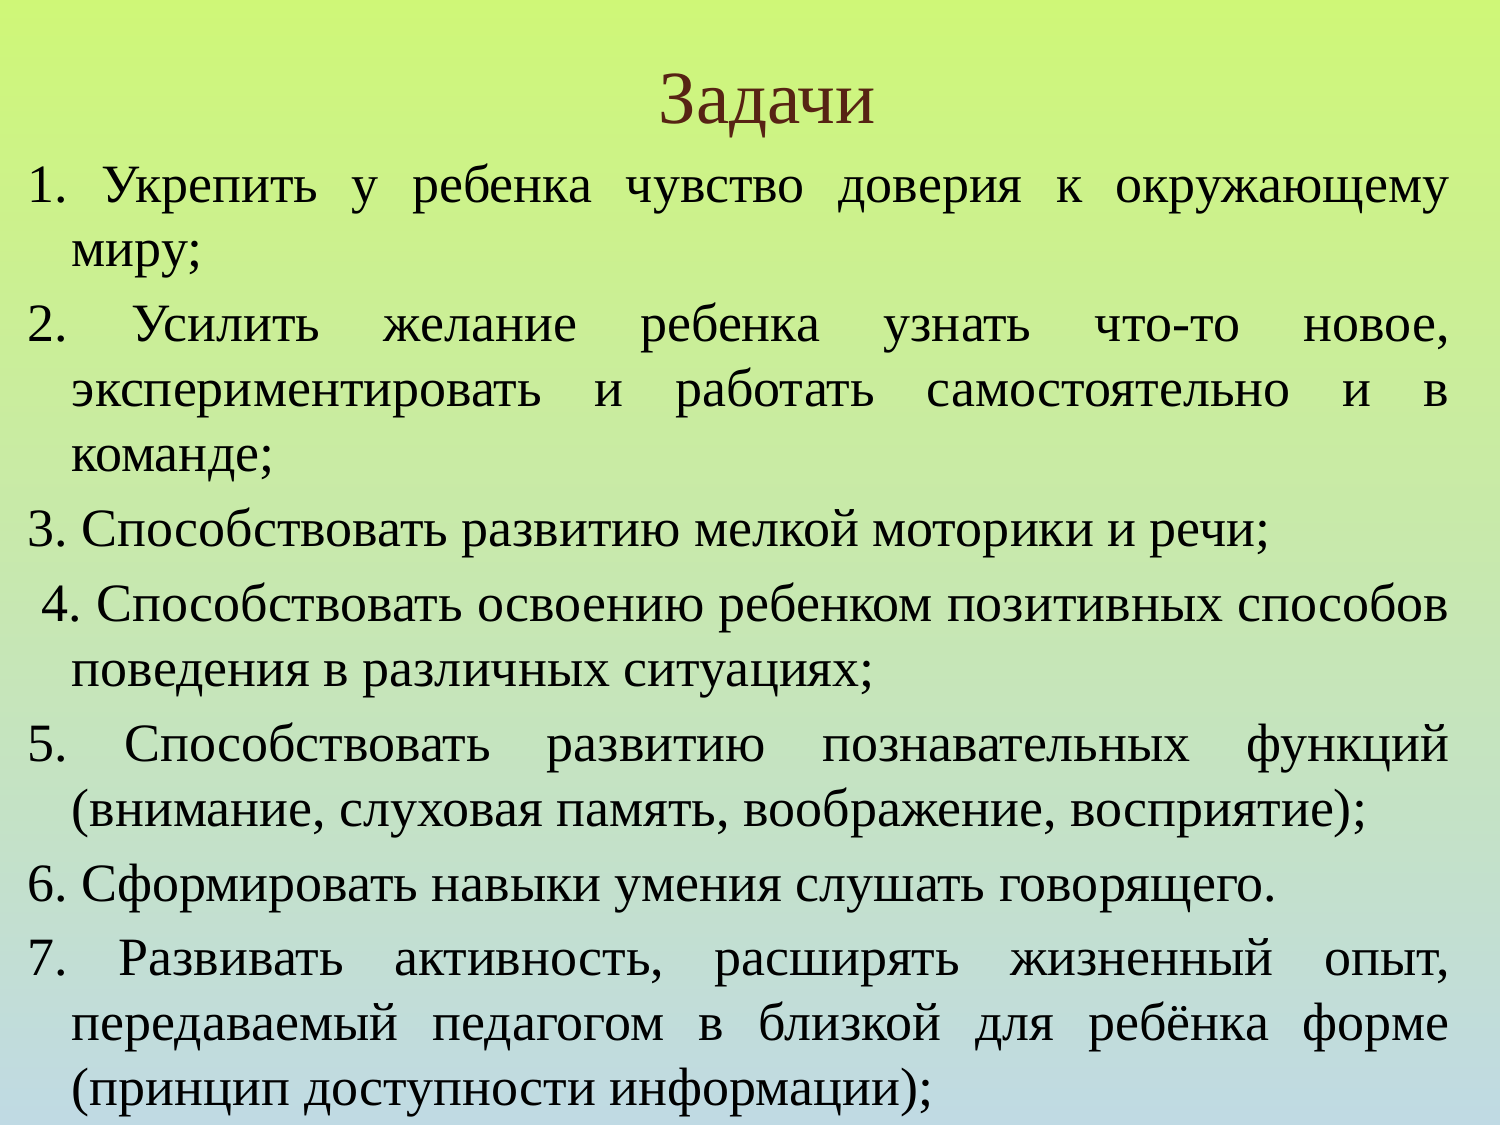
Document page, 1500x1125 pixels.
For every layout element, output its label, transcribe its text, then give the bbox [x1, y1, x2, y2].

title Задачи [152, 0, 1383, 140]
list 1. Укрепить у ребенка чувство доверия к окружающему миру; 2. Усилить желание ребенка узнать что-то новое, экспериментировать и работать самостоятельно и в команде; 3. Способствовать развитию мелкой моторики и речи; 4. Способствовать освоению ребенком позитивных способов поведения в различных ситуациях; 5. Способствовать развитию познавательных функций (внимание, слуховая память, воображение, восприятие); 6. Сформировать навыки умения слушать говорящего. 7. Развивать активность, расширять жизненный опыт, передаваемый педагогом в близкой для ребёнка форме (принцип доступности информации); [0, 140, 1466, 1125]
